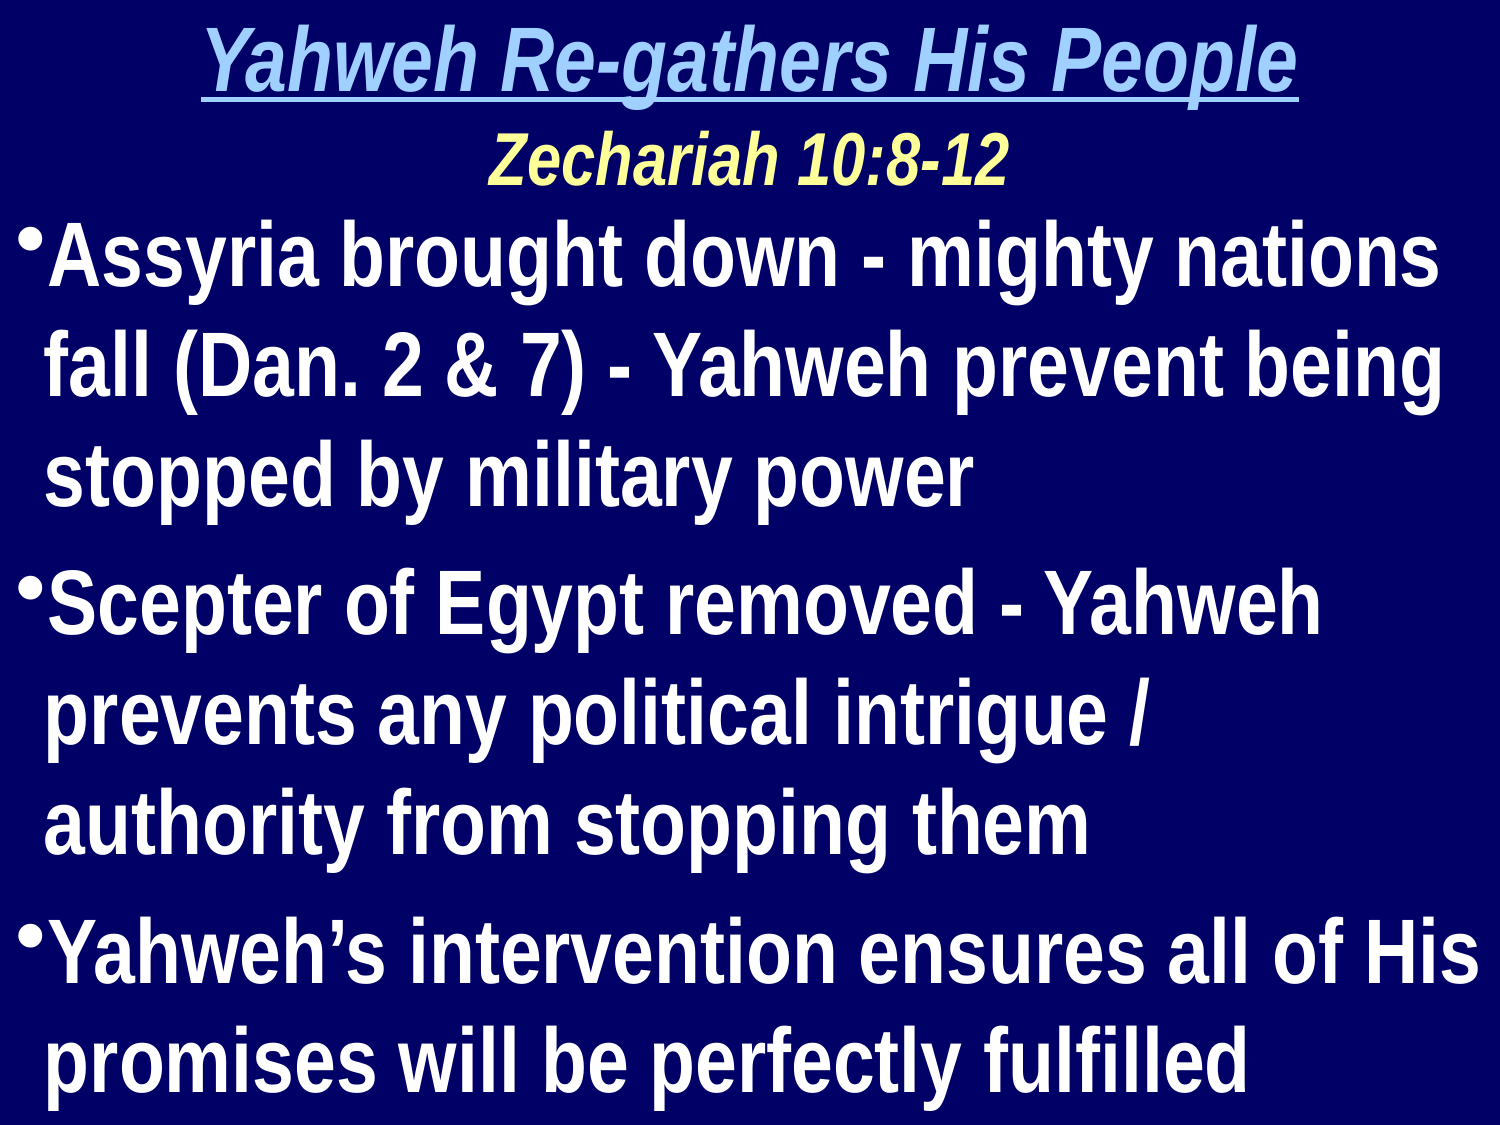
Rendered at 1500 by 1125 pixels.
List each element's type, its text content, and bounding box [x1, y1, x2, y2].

title Yahweh Re-gathers His People Zechariah 10:8-12 [0, 0, 1500, 187]
list Assyria brought down - mighty nations fall (Dan. 2 & 7) - Yahweh prevent being stopped by military power Scepter of Egypt removed - Yahweh prevents any political intrigue / authority from stopping them Yahweh’s intervention ensures all of His promises will be perfectly fulfilled [0, 187, 1500, 1125]
